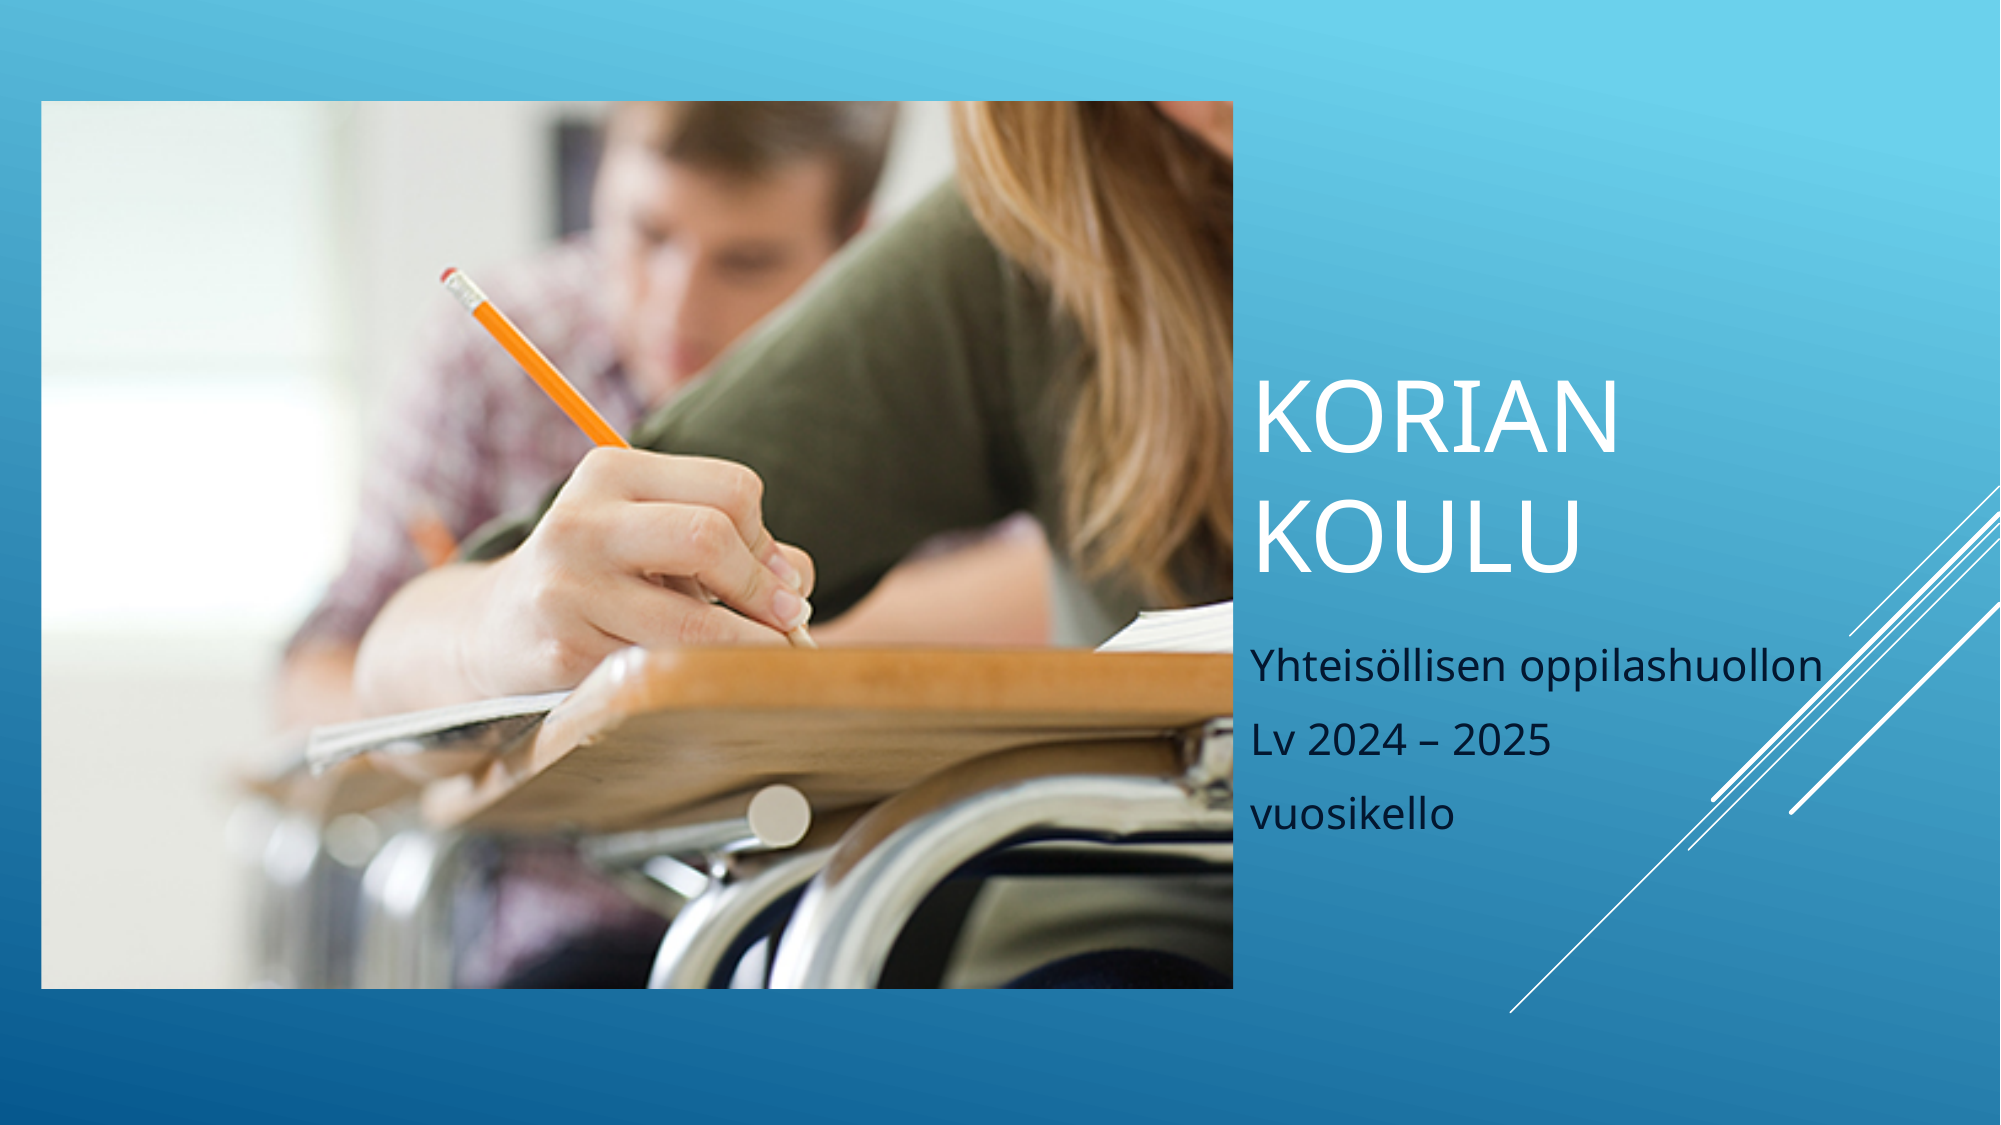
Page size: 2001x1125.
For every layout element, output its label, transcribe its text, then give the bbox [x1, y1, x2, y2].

title KORIAN KOULU [1235, 103, 1888, 600]
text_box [1510, 485, 2000, 1013]
text_box [0, 0, 2000, 1125]
picture [41, 101, 1234, 989]
subtitle Yhteisöllisen oppilashuollon Lv 2024 – 2025 vuosikello [1235, 630, 1510, 888]
